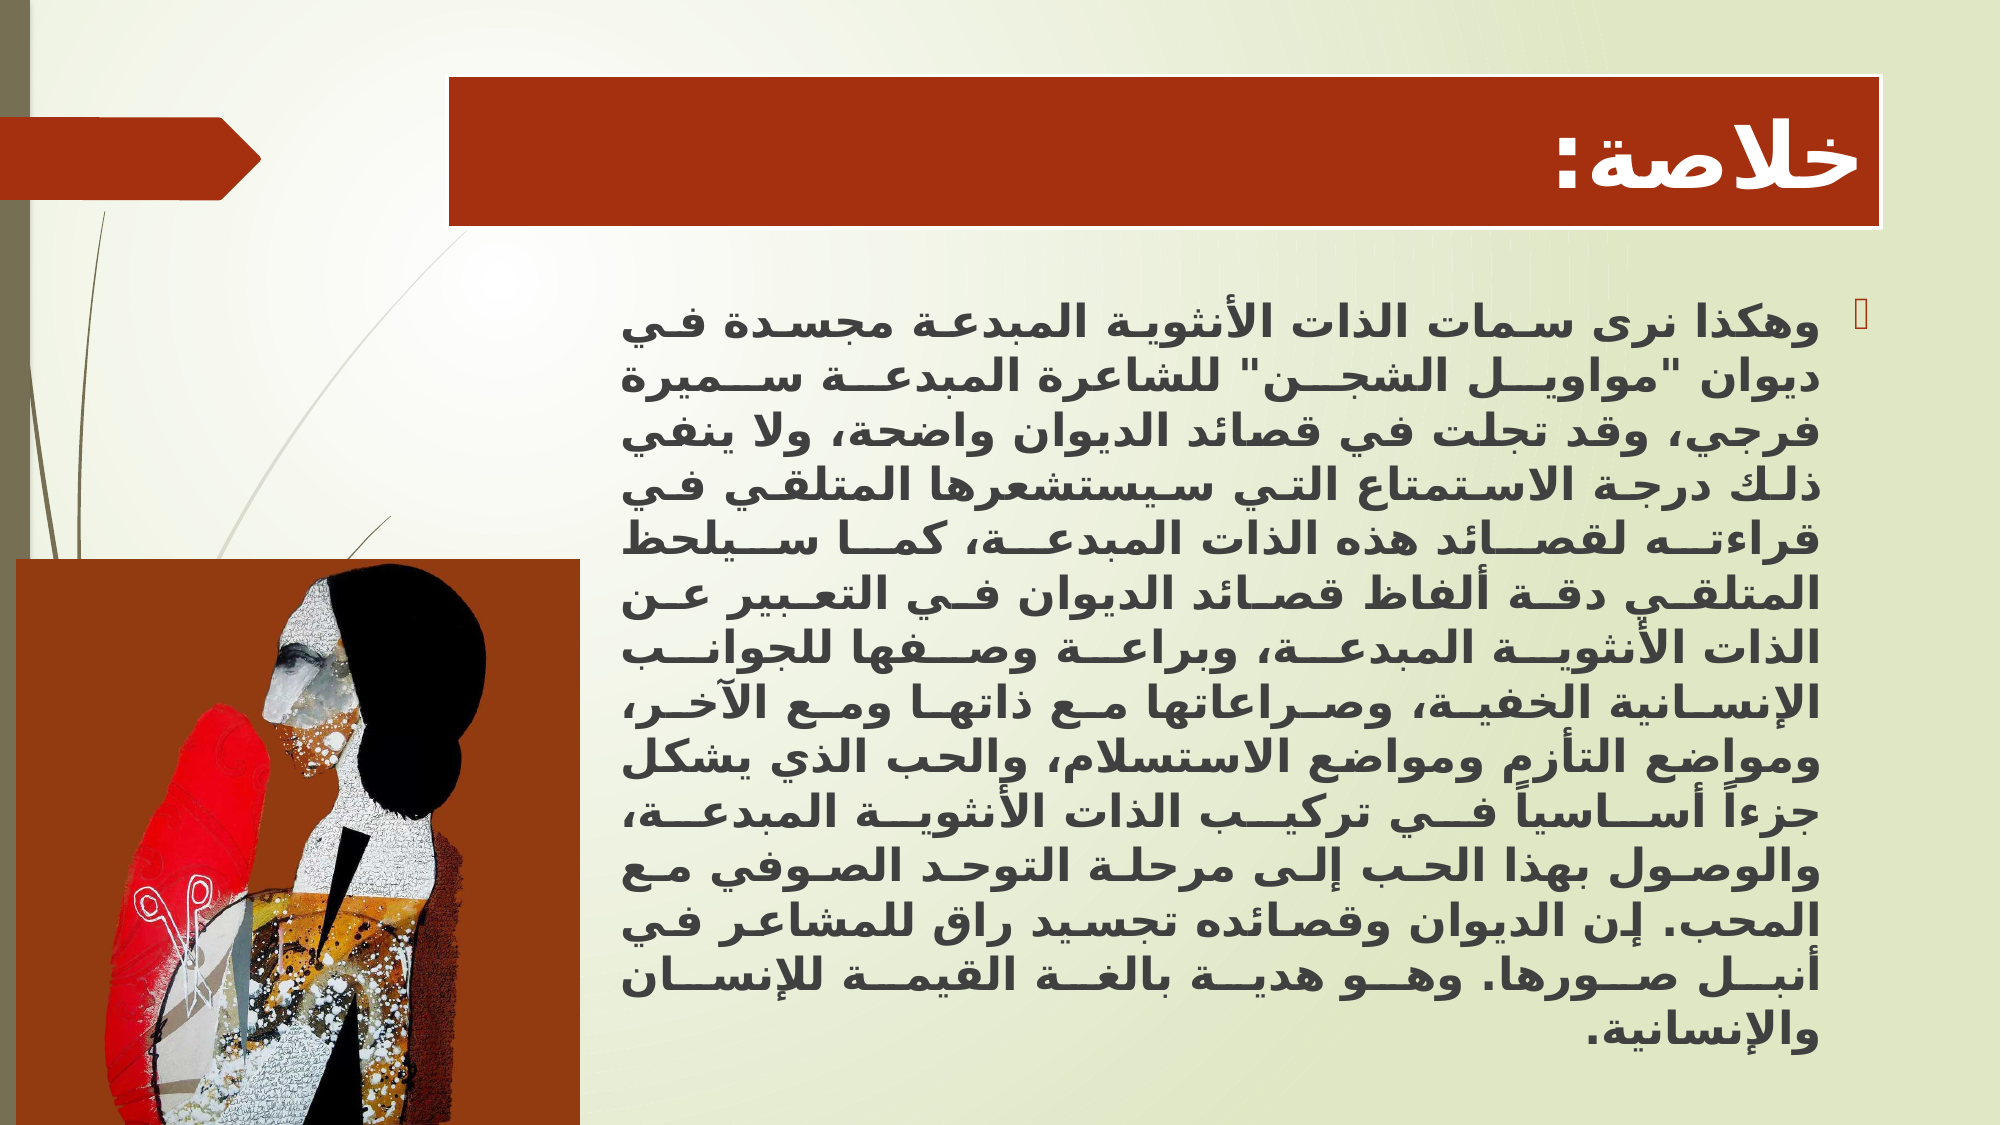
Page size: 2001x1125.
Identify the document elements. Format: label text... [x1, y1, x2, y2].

picture [16, 558, 580, 1125]
title خلاصة: [445, 74, 1883, 230]
list وهكذا نرى سمات الذات الأنثوية المبدعة مجسدة في ديوان "مواويل الشجن" للشاعرة المبدعة سميرة فرجي، وقد تجلت في قصائد الديوان واضحة، ولا ينفي ذلك درجة الاستمتاع التي سيستشعرها المتلقي في قراءته لقصائد هذه الذات المبدعة، كما سيلحظ المتلقي دقة ألفاظ قصائد الديوان في التعبير عن الذات الأنثوية المبدعة، وبراعة وصفها للجوانب الإنسانية الخفية، وصراعاتها مع ذاتها ومع الآخر، ومواضع التأزم ومواضع الاستسلام، والحب الذي يشكل جزءاً أساسياً في تركيب الذات الأنثوية المبدعة، والوصول بهذا الحب إلى مرحلة التوحد الصوفي مع المحب. إن الديوان وقصائده تجسيد راق للمشاعر في أنبل صورها. وهو هدية بالغة القيمة للإنسان والإنسانية. [605, 284, 1882, 1069]
